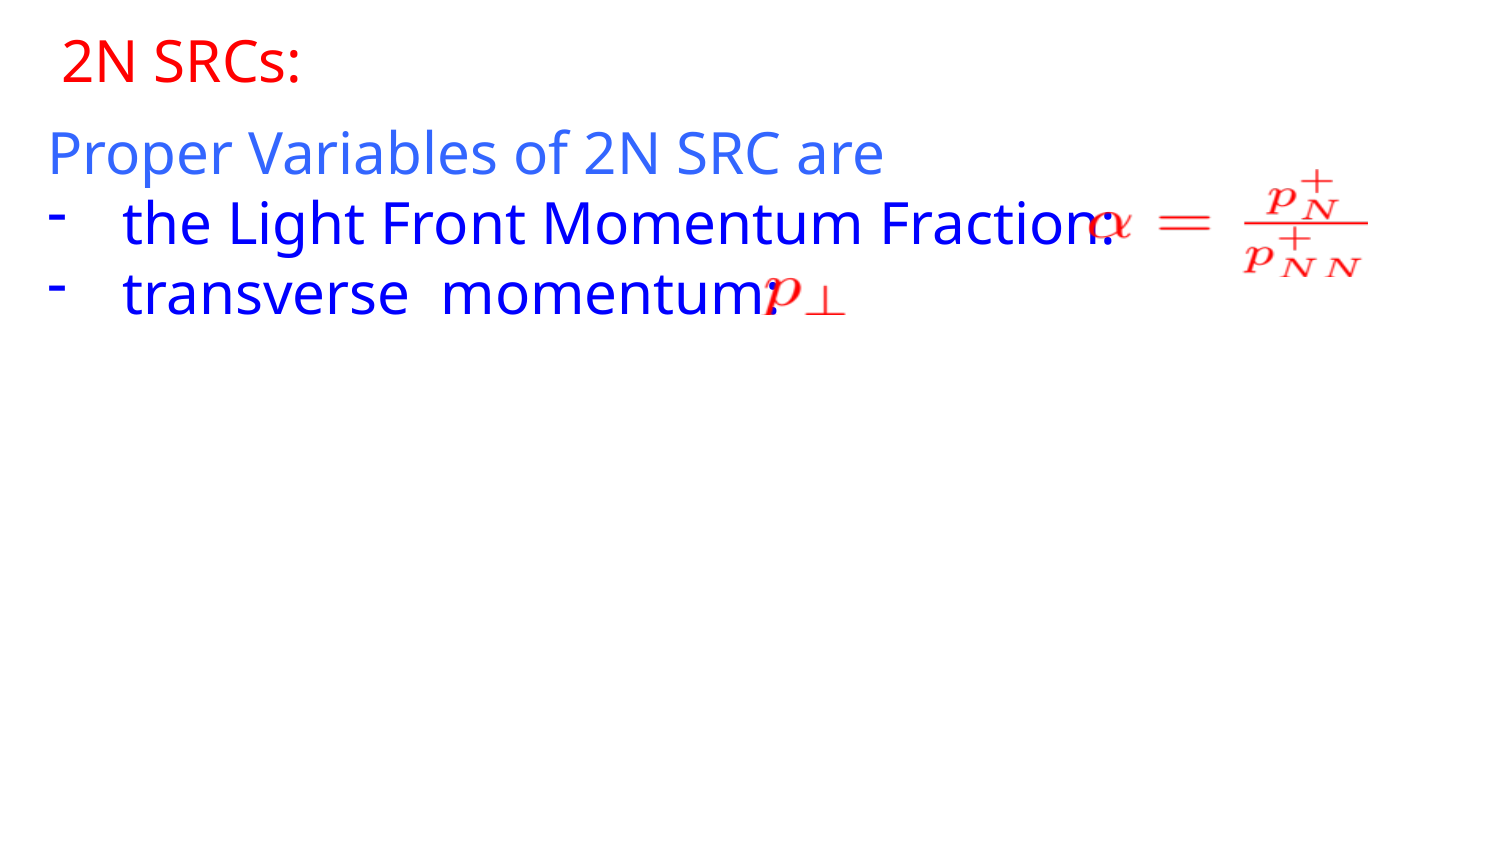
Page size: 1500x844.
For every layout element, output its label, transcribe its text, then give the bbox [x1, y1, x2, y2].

picture [1088, 168, 1369, 277]
text_box 2N SRCs: [46, 17, 333, 102]
picture [760, 277, 847, 316]
text_box Proper Variables of 2N SRC are the Light Front Momentum Fraction: transverse momentum: [32, 108, 1419, 404]
